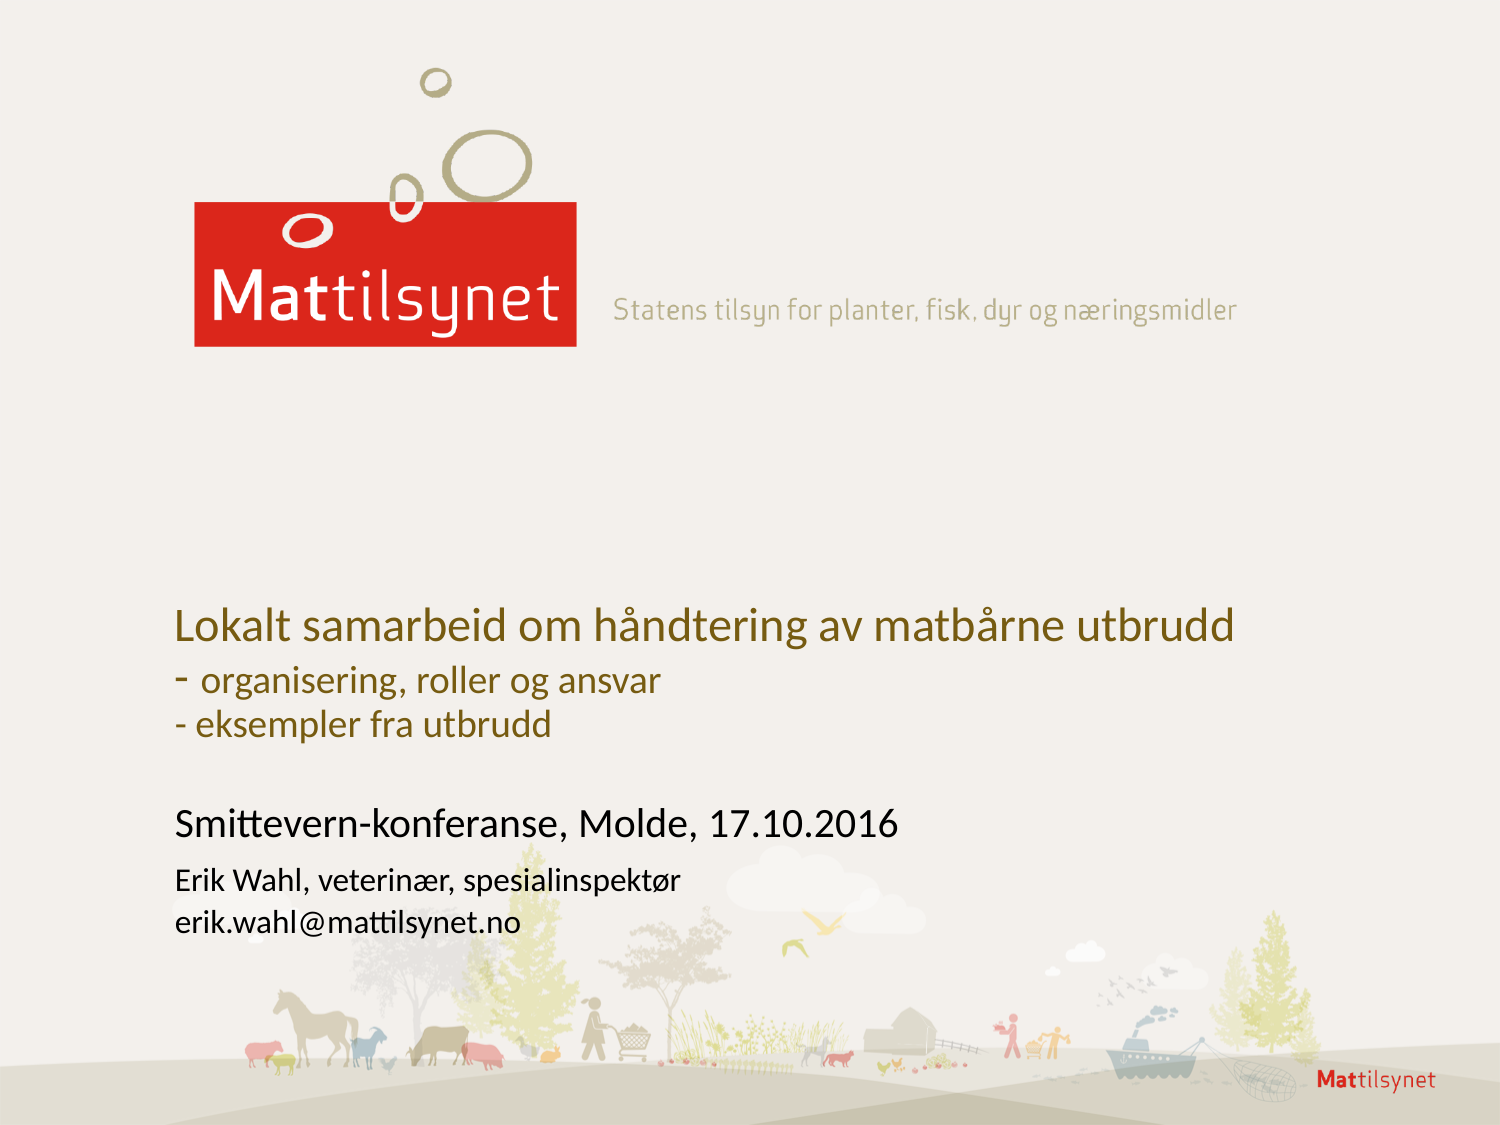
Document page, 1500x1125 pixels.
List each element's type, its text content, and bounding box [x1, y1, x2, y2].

picture [0, 0, 1500, 1125]
list Erik Wahl, veterinær, spesialinspektør erik.wahl@mattilsynet.no [174, 862, 1268, 933]
title Lokalt samarbeid om håndtering av matbårne utbrudd - organisering, roller og ansvar - eksempler fra utbrudd [174, 575, 1268, 747]
subtitle Smittevern-konferanse, Molde, 17.10.2016 [174, 801, 1268, 862]
